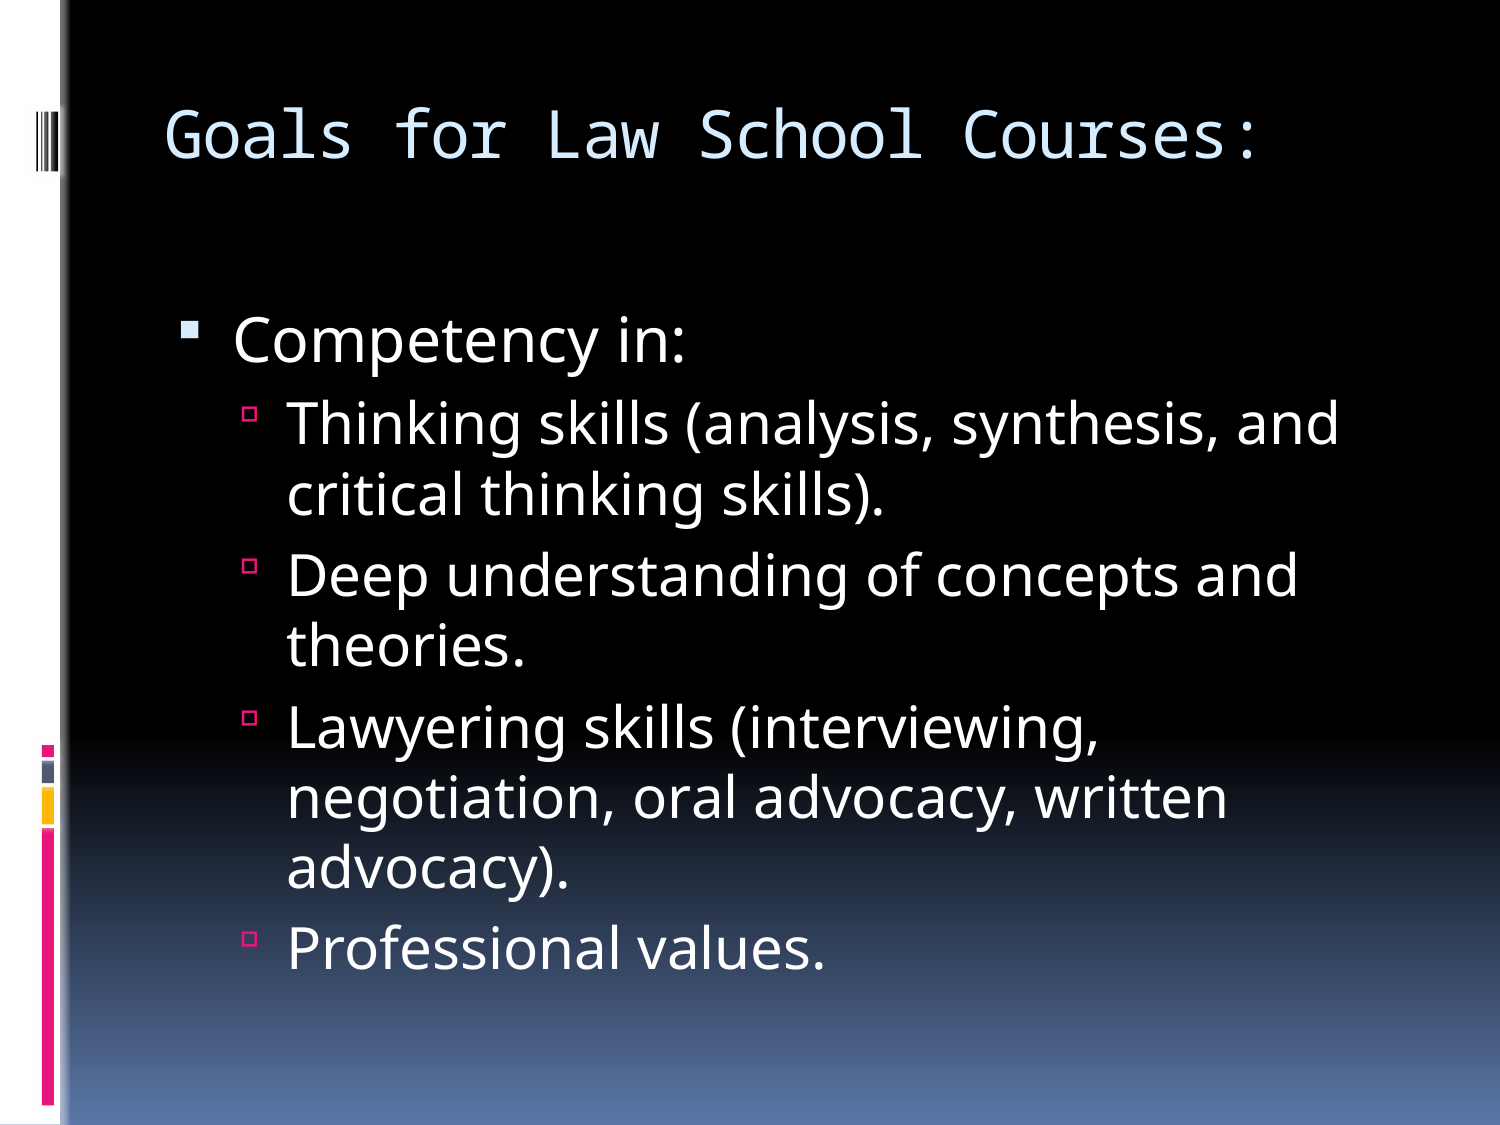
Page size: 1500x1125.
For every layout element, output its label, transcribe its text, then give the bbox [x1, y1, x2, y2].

title Goals for Law School Courses: [150, 83, 1425, 234]
list Competency in: Thinking skills (analysis, synthesis, and critical thinking skills). Deep understanding of concepts and theories. Lawyering skills (interviewing, negotiation, oral advocacy, written advocacy). Professional values. [150, 292, 1425, 1043]
